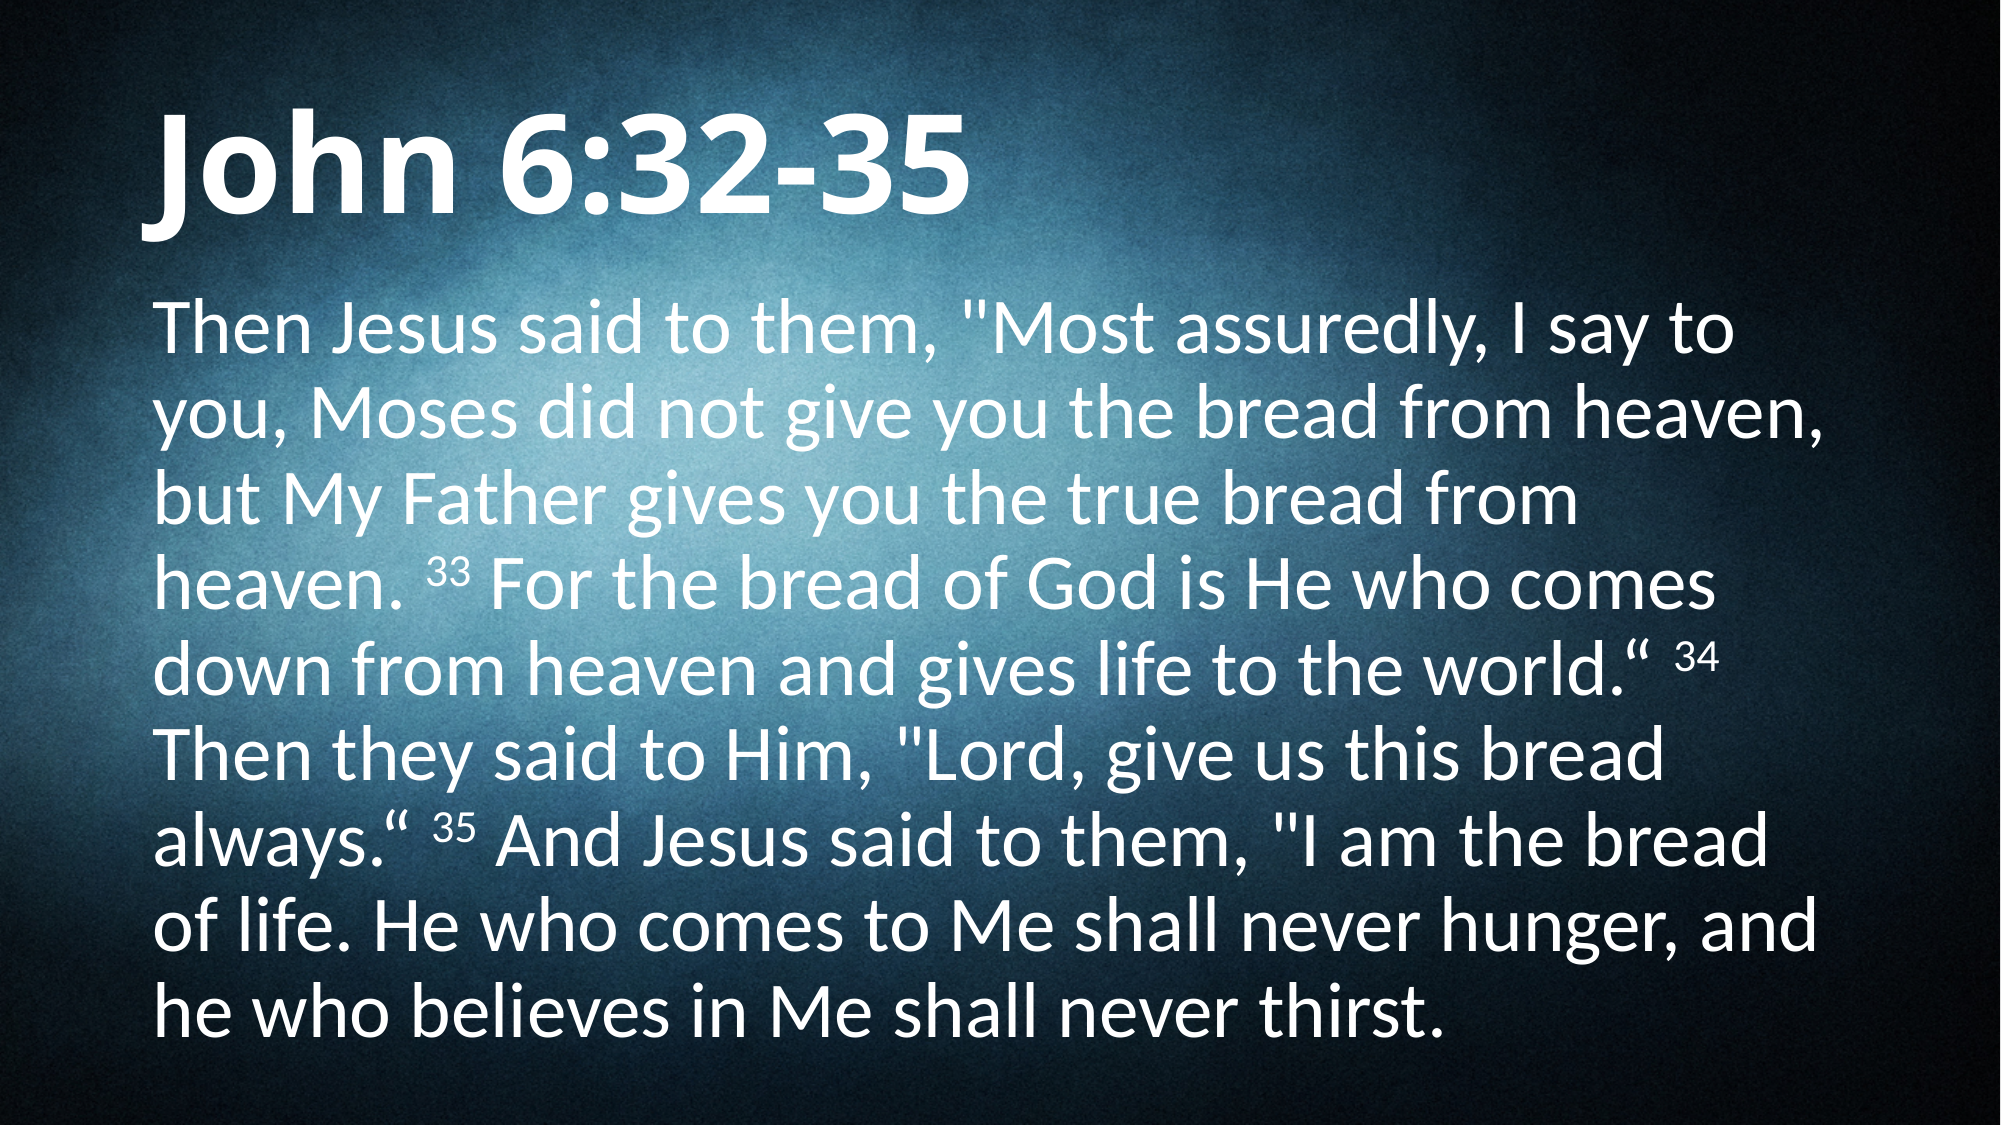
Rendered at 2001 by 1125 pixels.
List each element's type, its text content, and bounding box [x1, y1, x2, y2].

title John 6:32-35 [137, 59, 1863, 277]
list Then Jesus said to them, "Most assuredly, I say to you, Moses did not give you the bread from heaven, but My Father gives you the true bread from heaven. 33 For the bread of God is He who comes down from heaven and gives life to the world.“ 34 Then they said to Him, "Lord, give us this bread always.“ 35 And Jesus said to them, "I am the bread of life. He who comes to Me shall never hunger, and he who believes in Me shall never thirst. [137, 277, 1863, 1072]
picture [0, 0, 2001, 1125]
